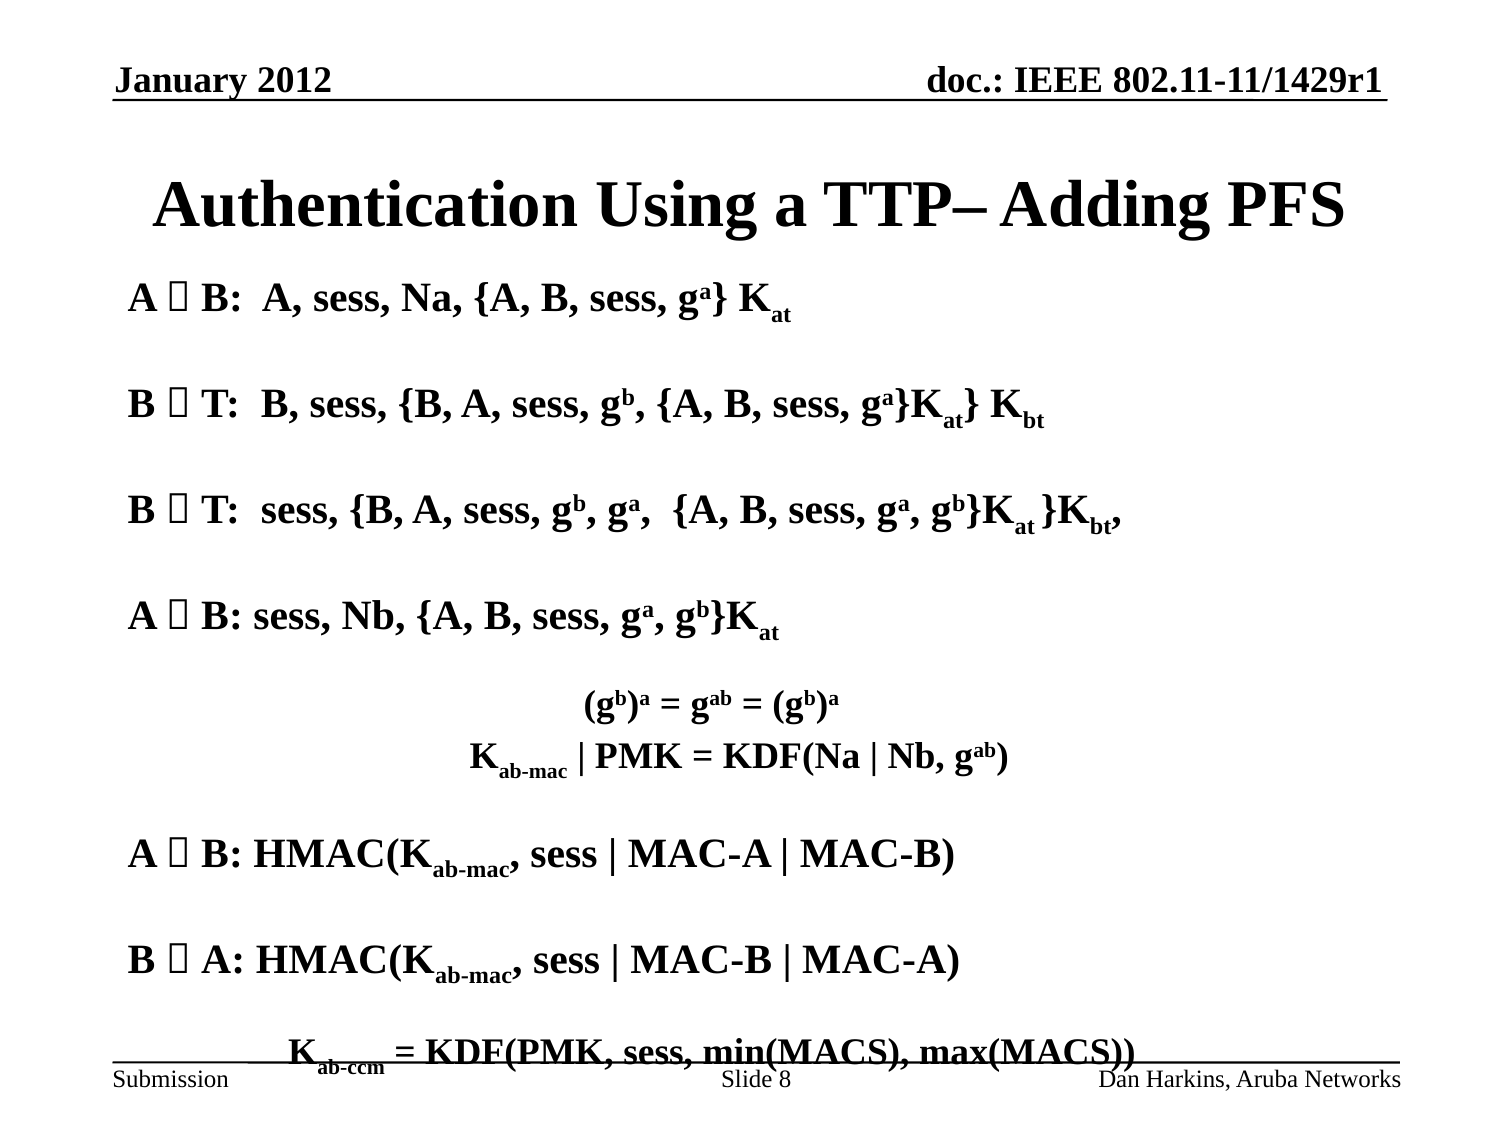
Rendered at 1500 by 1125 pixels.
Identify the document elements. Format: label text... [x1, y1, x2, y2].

title Authentication Using a TTP– Adding PFS [99, 112, 1400, 288]
slide_number Slide 8 [712, 1062, 800, 1093]
footer Dan Harkins, Aruba Networks [1094, 1062, 1402, 1093]
list A  B: A, sess, Na, {A, B, sess, ga} Kat B  T: B, sess, {B, A, sess, gb, {A, B, sess, ga}Kat} Kbt B  T: sess, {B, A, sess, gb, ga, {A, B, sess, ga, gb}Kat }Kbt, A  B: sess, Nb, {A, B, sess, ga, gb}Kat (gb)a = gab = (gb)a Kab-mac | PMK = KDF(Na | Nb, gab) A  B: HMAC(Kab-mac, sess | MAC-A | MAC-B) B  A: HMAC(Kab-mac, sess | MAC-B | MAC-A) Kab-ccm = KDF(PMK, sess, min(MACS), max(MACS)) [112, 262, 1388, 938]
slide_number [114, 54, 365, 100]
